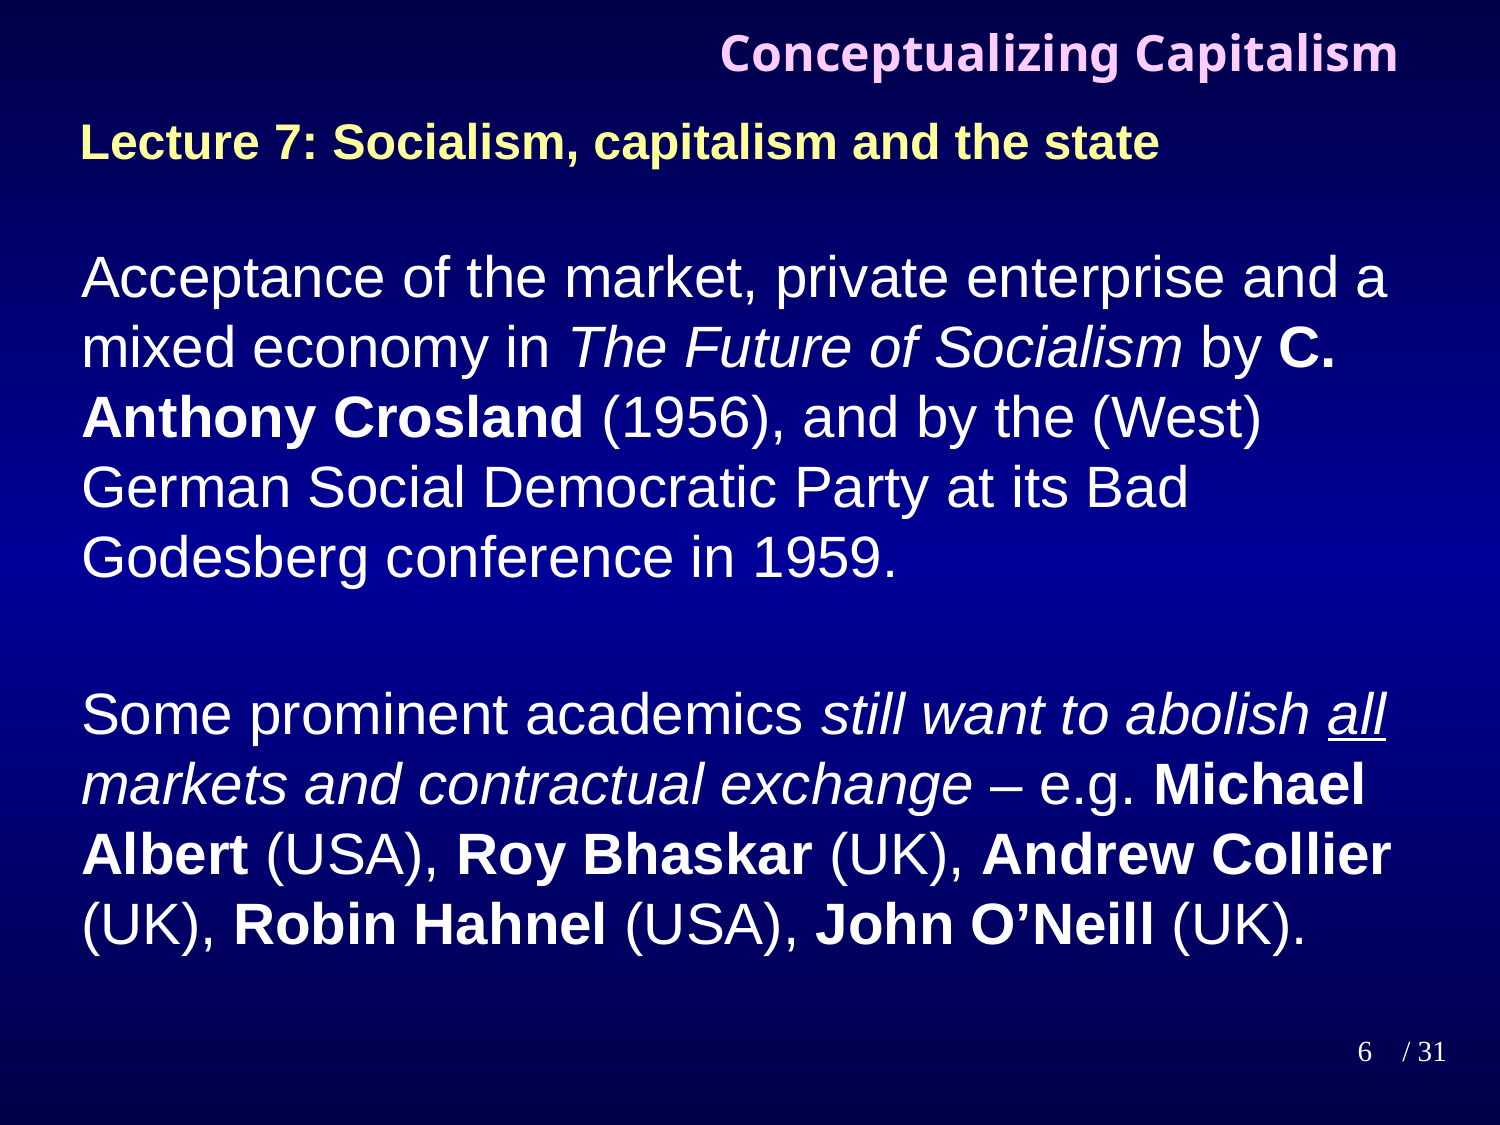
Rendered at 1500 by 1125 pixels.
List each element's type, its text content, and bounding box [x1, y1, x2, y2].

title Conceptualizing Capitalism [620, 1, 1500, 102]
slide_number 6 [1257, 1024, 1388, 1101]
text_box Lecture 7: Socialism, capitalism and the state [64, 101, 1235, 177]
text_box Acceptance of the market, private enterprise and a mixed economy in The Future of Socialism by C. Anthony Crosland (1956), and by the (West) German Social Democratic Party at its Bad Godesberg conference in 1959. Some prominent academics still want to abolish all markets and contractual exchange – e.g. Michael Albert (USA), Roy Bhaskar (UK), Andrew Collier (UK), Robin Hahnel (USA), John O’Neill (UK). [66, 231, 1446, 964]
text_box / 31 [1387, 1024, 1500, 1075]
